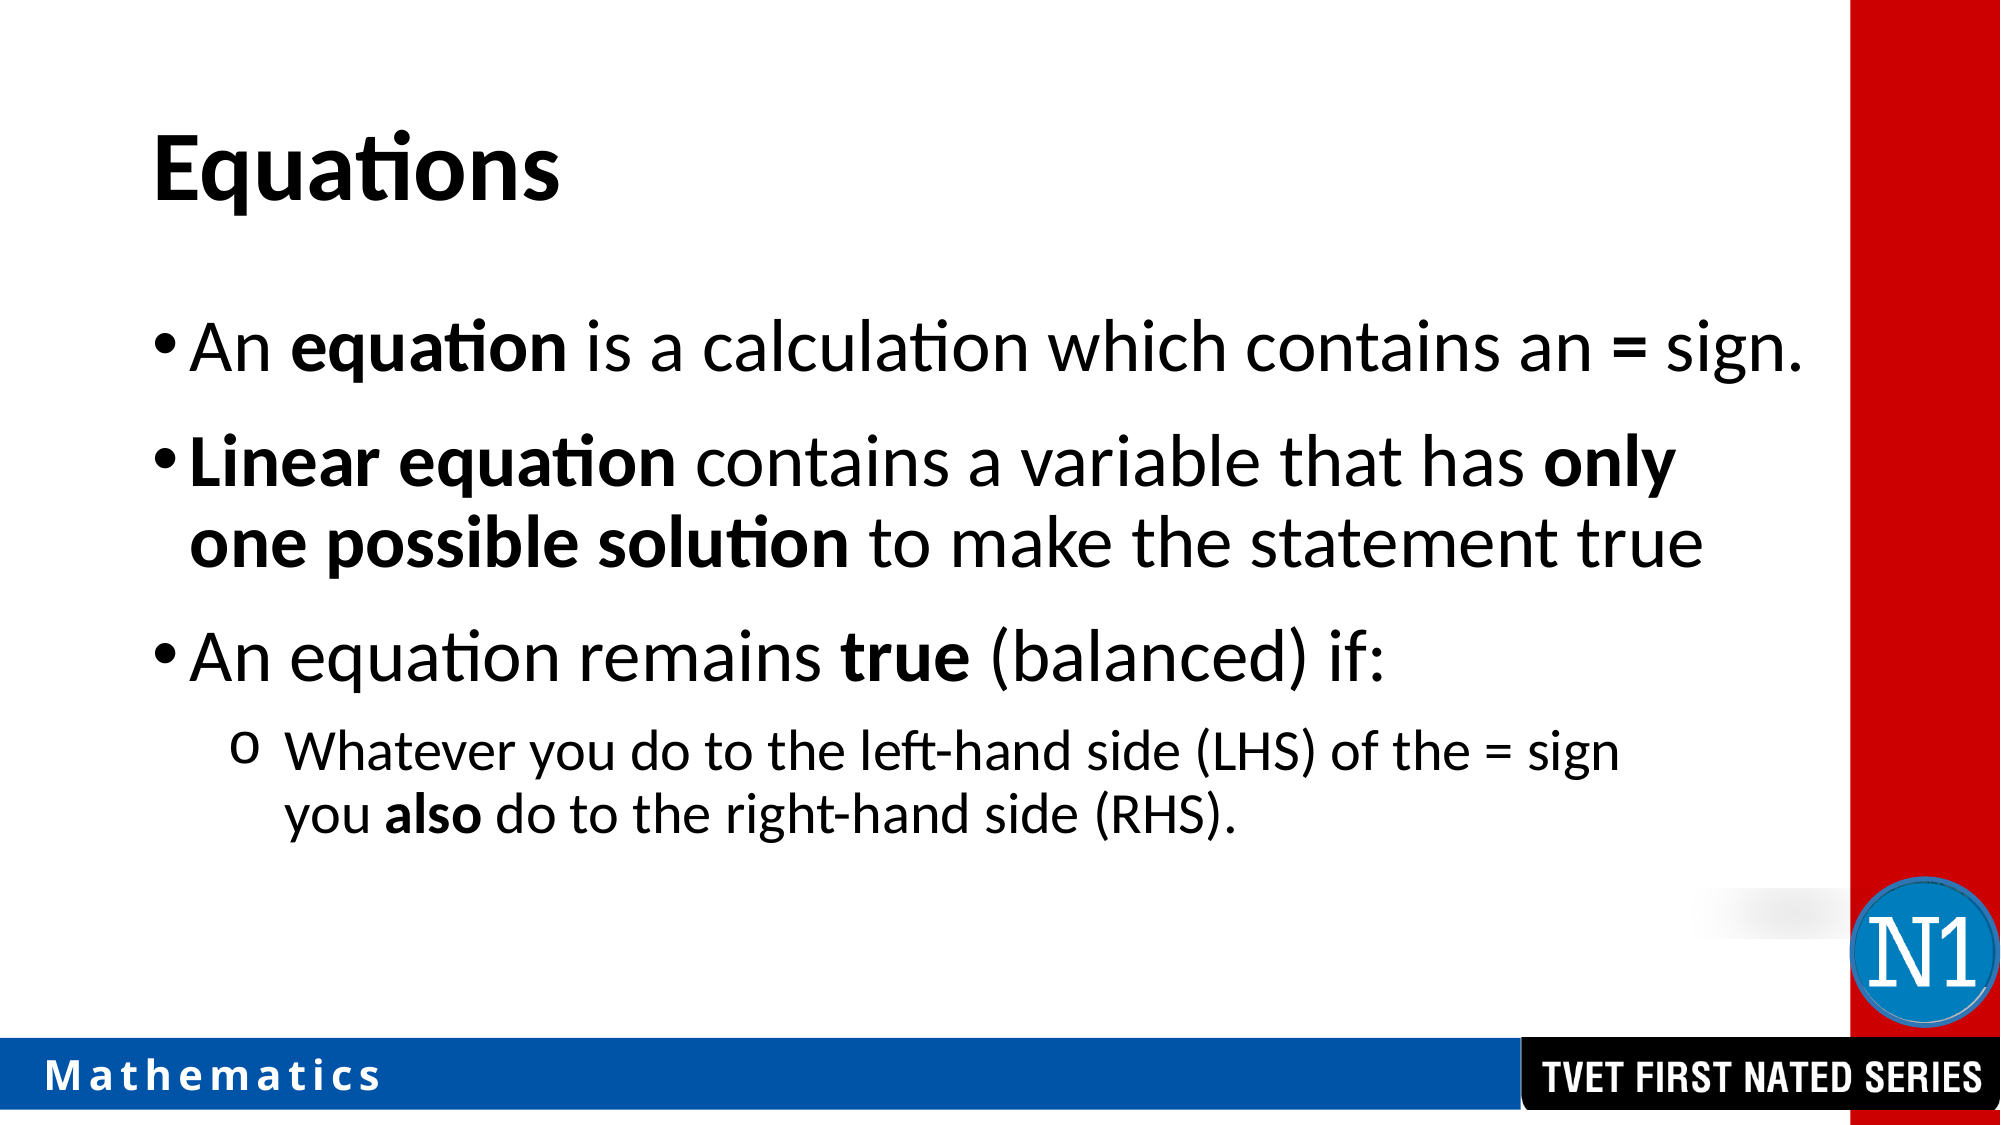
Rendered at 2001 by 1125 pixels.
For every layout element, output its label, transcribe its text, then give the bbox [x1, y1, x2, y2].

title Equations [137, 59, 1827, 278]
picture [1870, 918, 1938, 986]
picture [1520, 1037, 2000, 1110]
picture [1942, 918, 1975, 986]
list An equation is a calculation which contains an = sign. Linear equation contains a variable that has only one possible solution to make the statement true An equation remains true (balanced) if: Whatever you do to the left-hand side (LHS) of the = sign you also do to the right-hand side (RHS). [137, 299, 1827, 1014]
